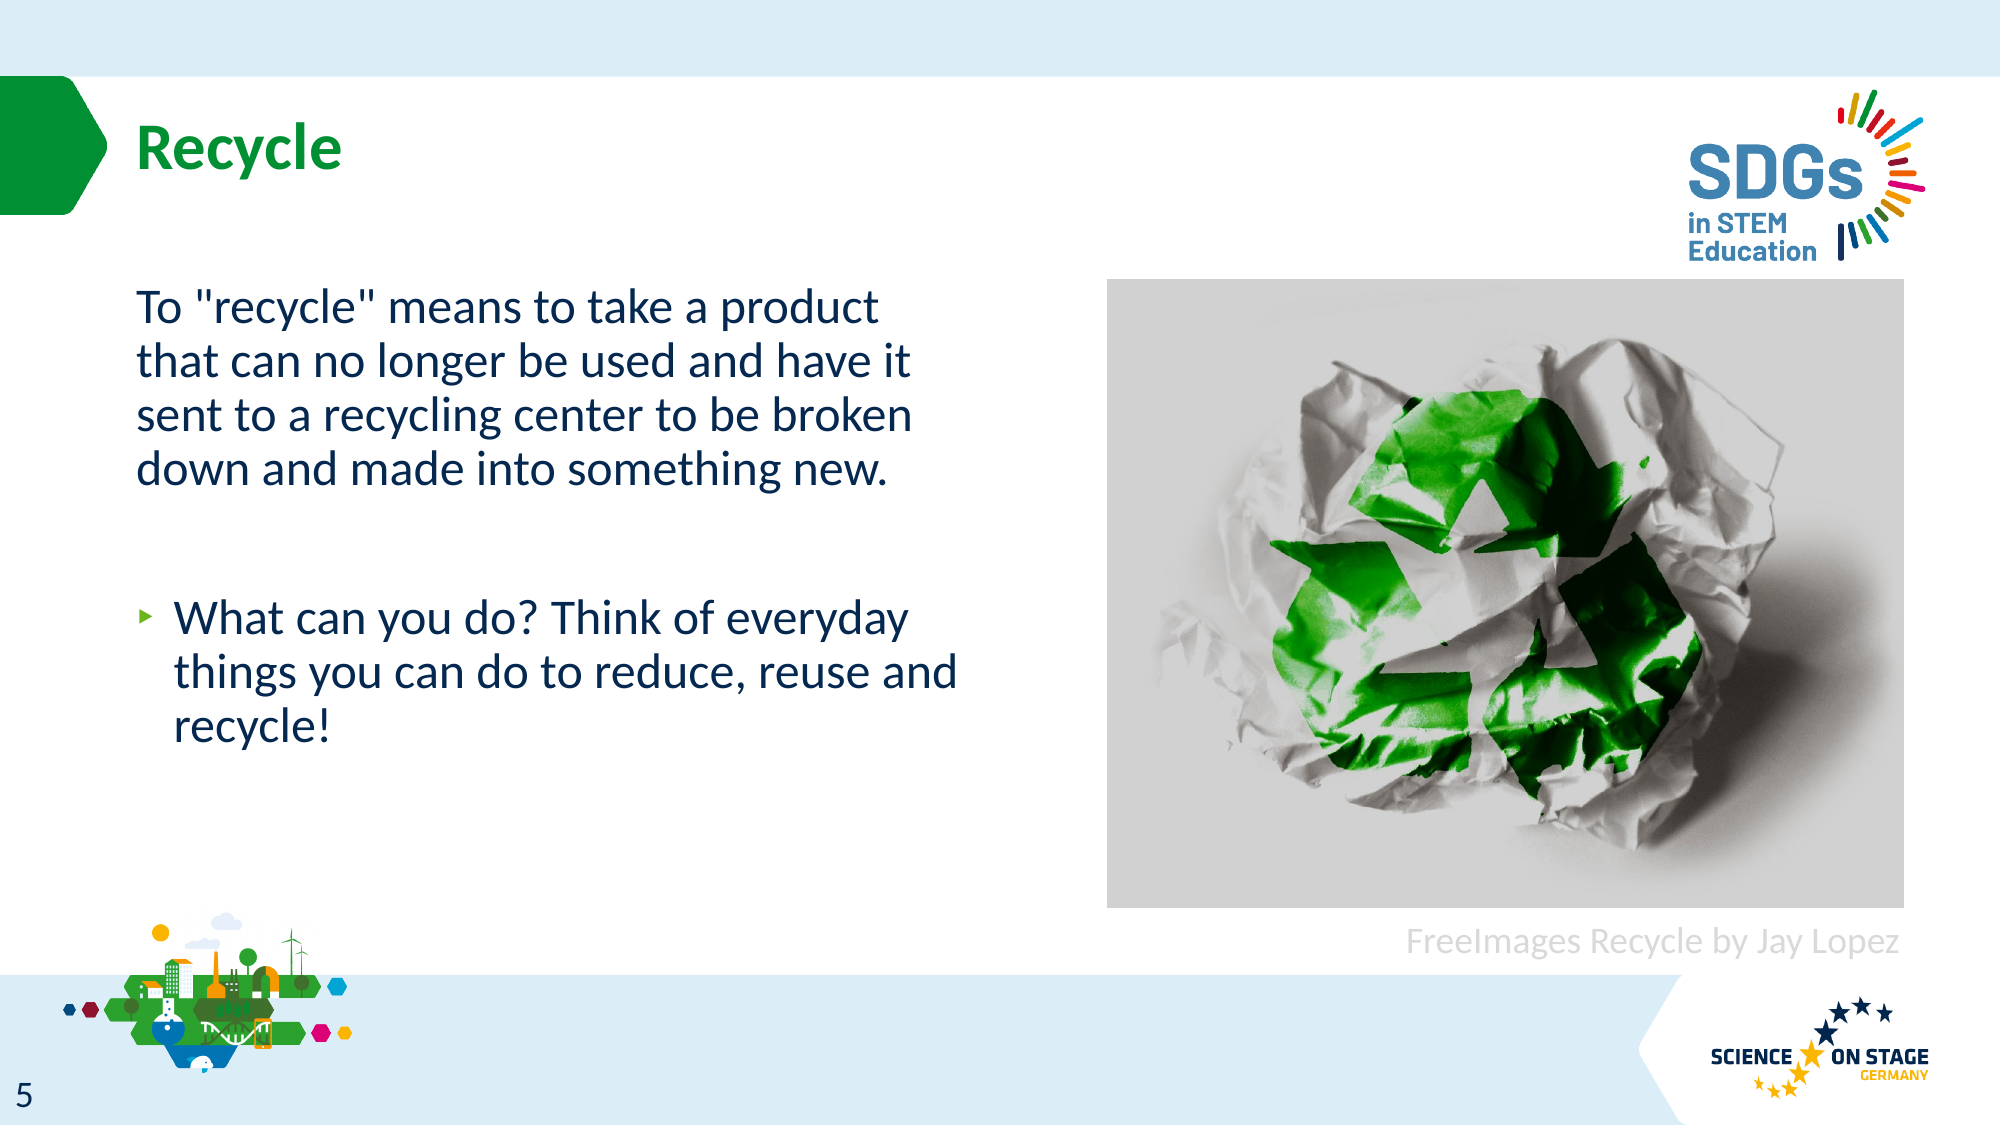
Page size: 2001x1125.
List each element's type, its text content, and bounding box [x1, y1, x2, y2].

text_box FreeImages Recycle by Jay Lopez [1391, 908, 1932, 969]
list To "recycle" means to take a product that can no longer be used and have it sent to a recycling center to be broken down and made into something new. What can you do? Think of everyday things you can do to reduce, reuse and recycle! [136, 279, 973, 939]
picture [63, 900, 352, 1073]
slide_number 5 [0, 1062, 68, 1122]
picture [0, 76, 107, 215]
picture [1639, 973, 2000, 1125]
title Recycle [136, 76, 1590, 220]
picture [1689, 0, 2000, 261]
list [1107, 279, 1904, 908]
